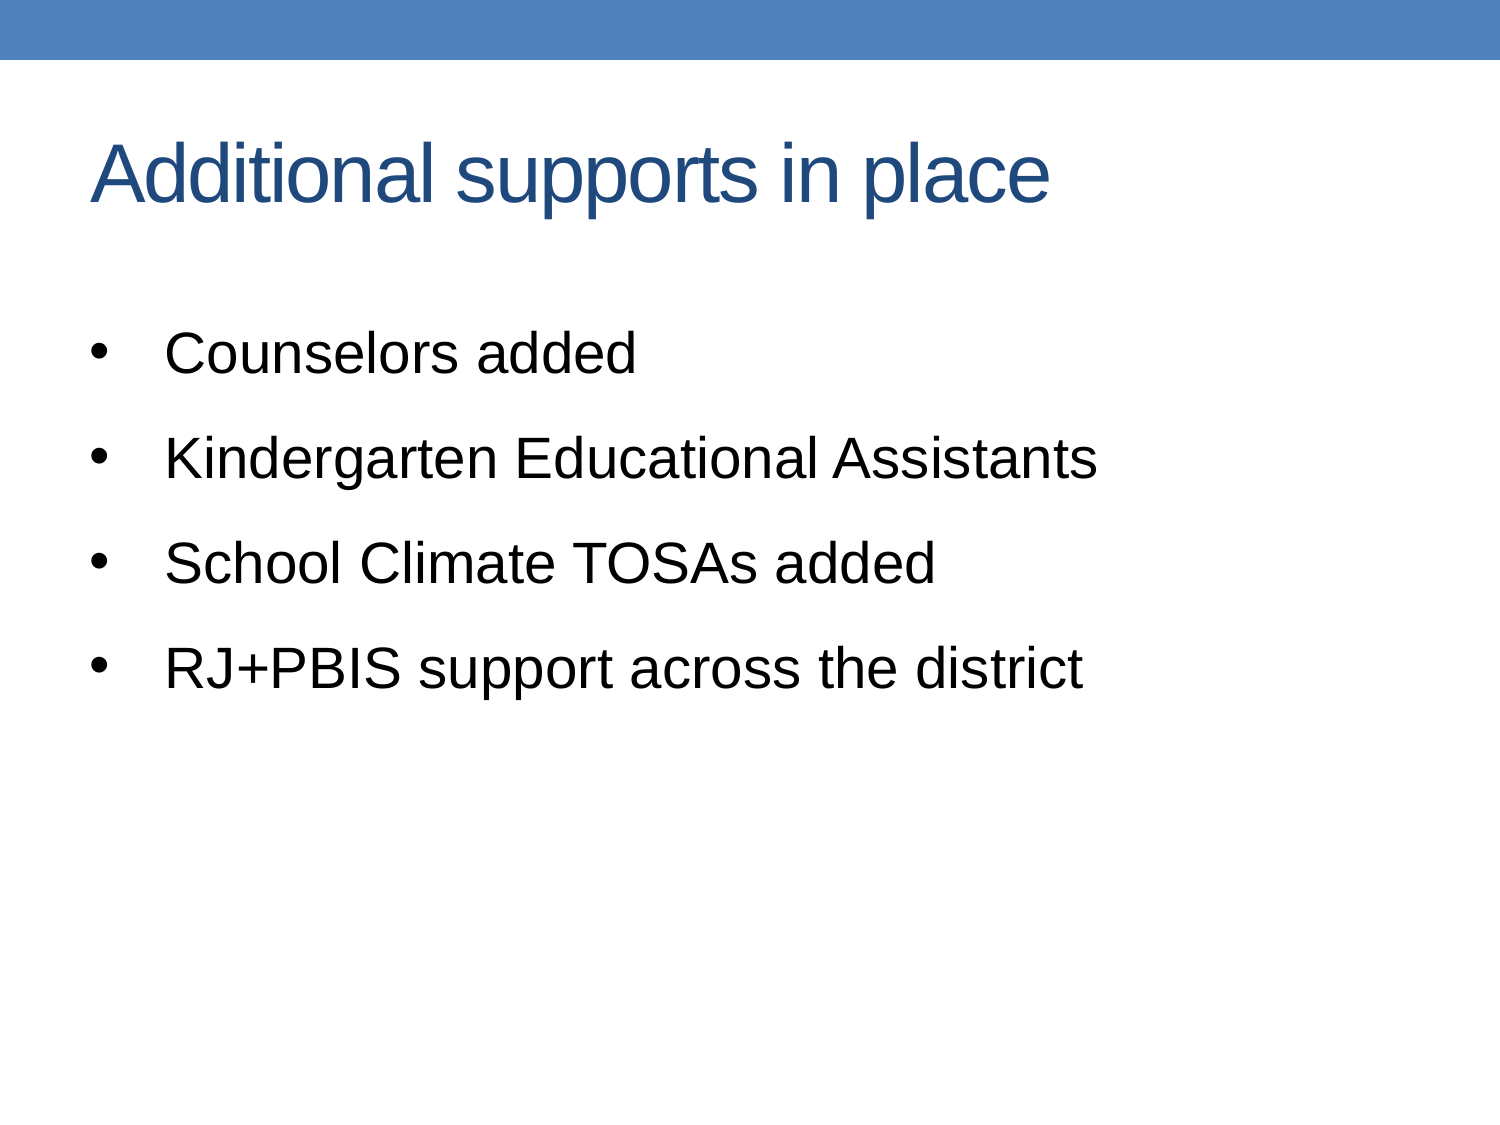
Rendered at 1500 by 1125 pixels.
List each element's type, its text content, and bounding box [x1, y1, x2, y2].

text_box Counselors added Kindergarten Educational Assistants School Climate TOSAs added RJ+PBIS support across the district [74, 272, 1425, 708]
title Additional supports in place [75, 87, 1425, 250]
